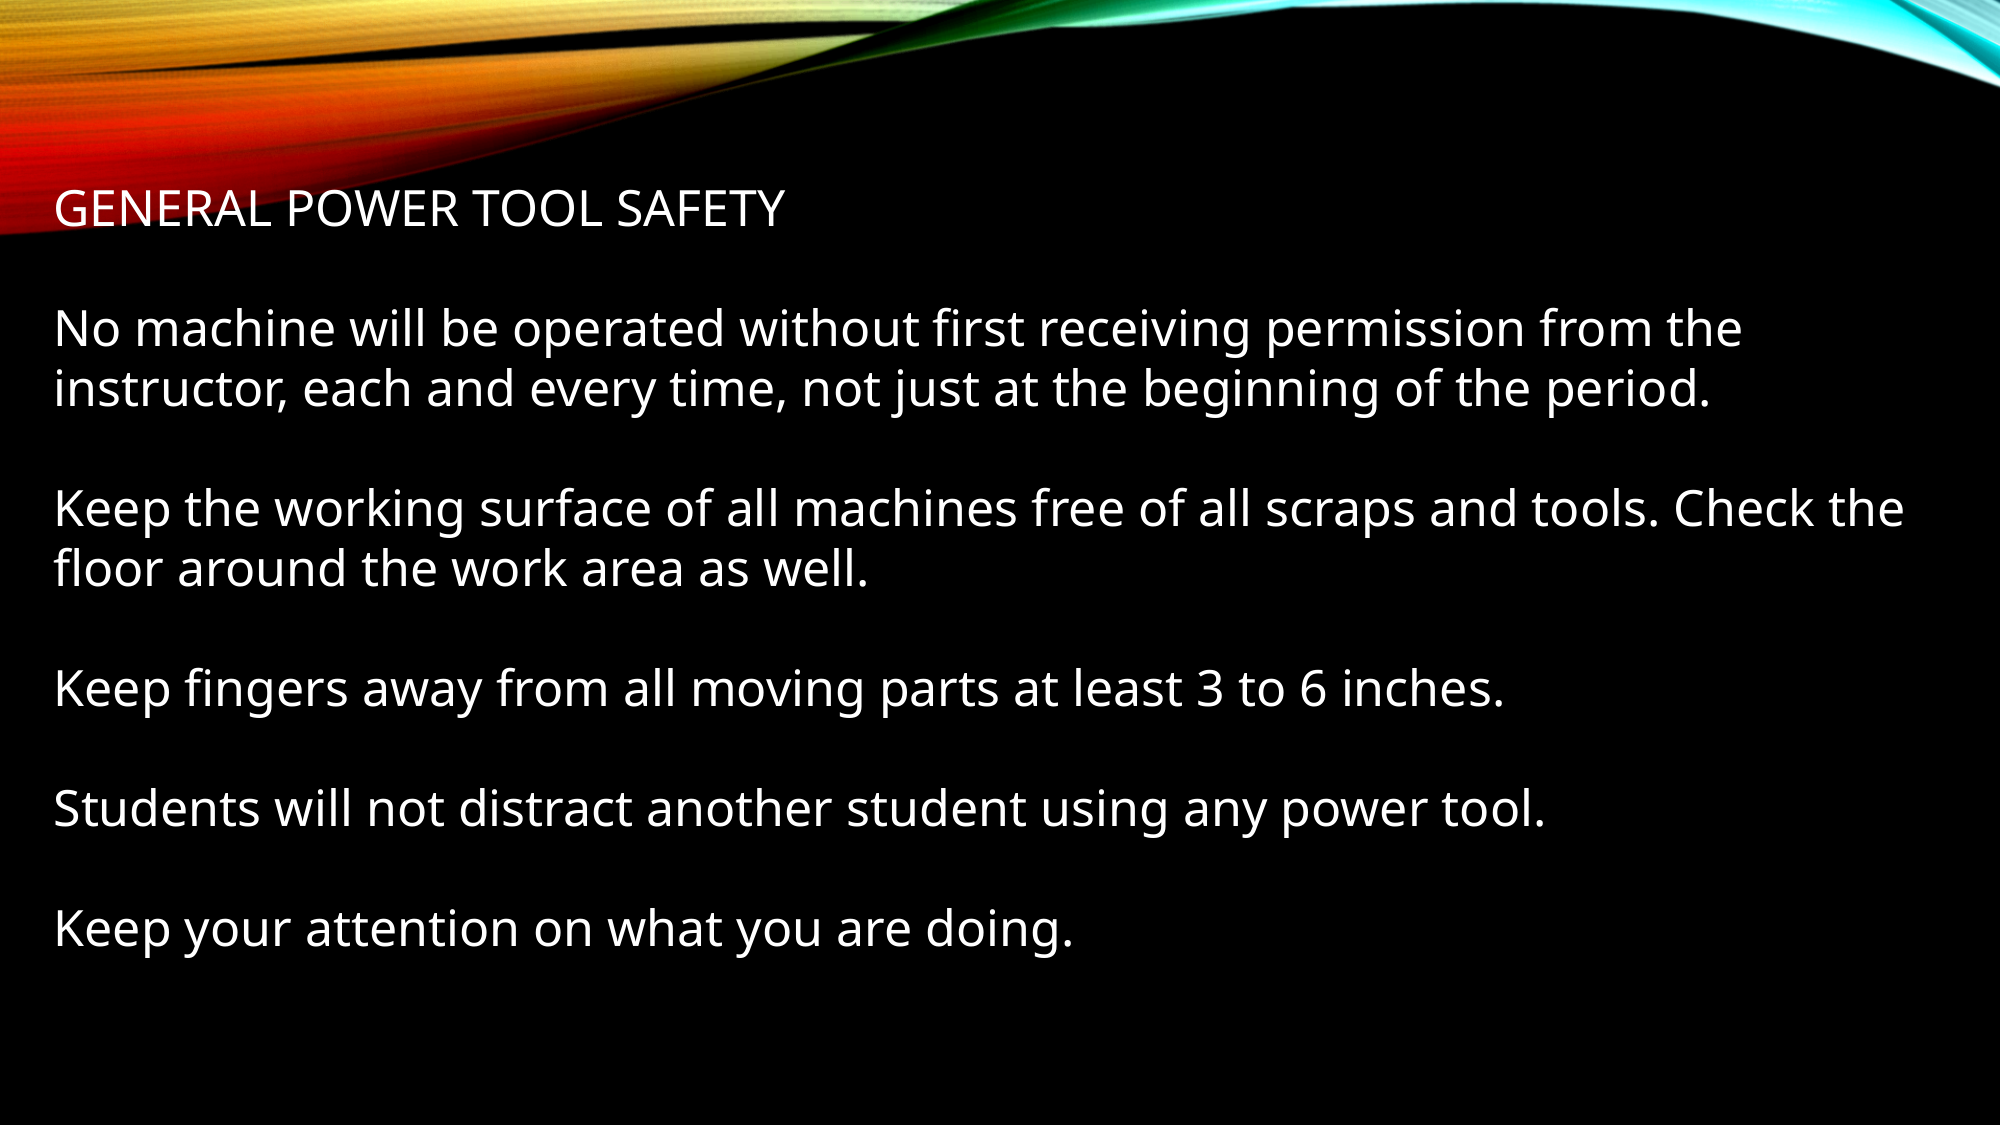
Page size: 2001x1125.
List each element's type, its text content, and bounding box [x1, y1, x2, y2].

picture [0, 0, 2000, 237]
text_box GENERAL POWER TOOL SAFETY No machine will be operated without first receiving permission from the instructor, each and every time, not just at the beginning of the period. Keep the working surface of all machines free of all scraps and tools. Check the floor around the work area as well. Keep fingers away from all moving parts at least 3 to 6 inches. Students will not distract another student using any power tool. Keep your attention on what you are doing. [38, 168, 1935, 1009]
